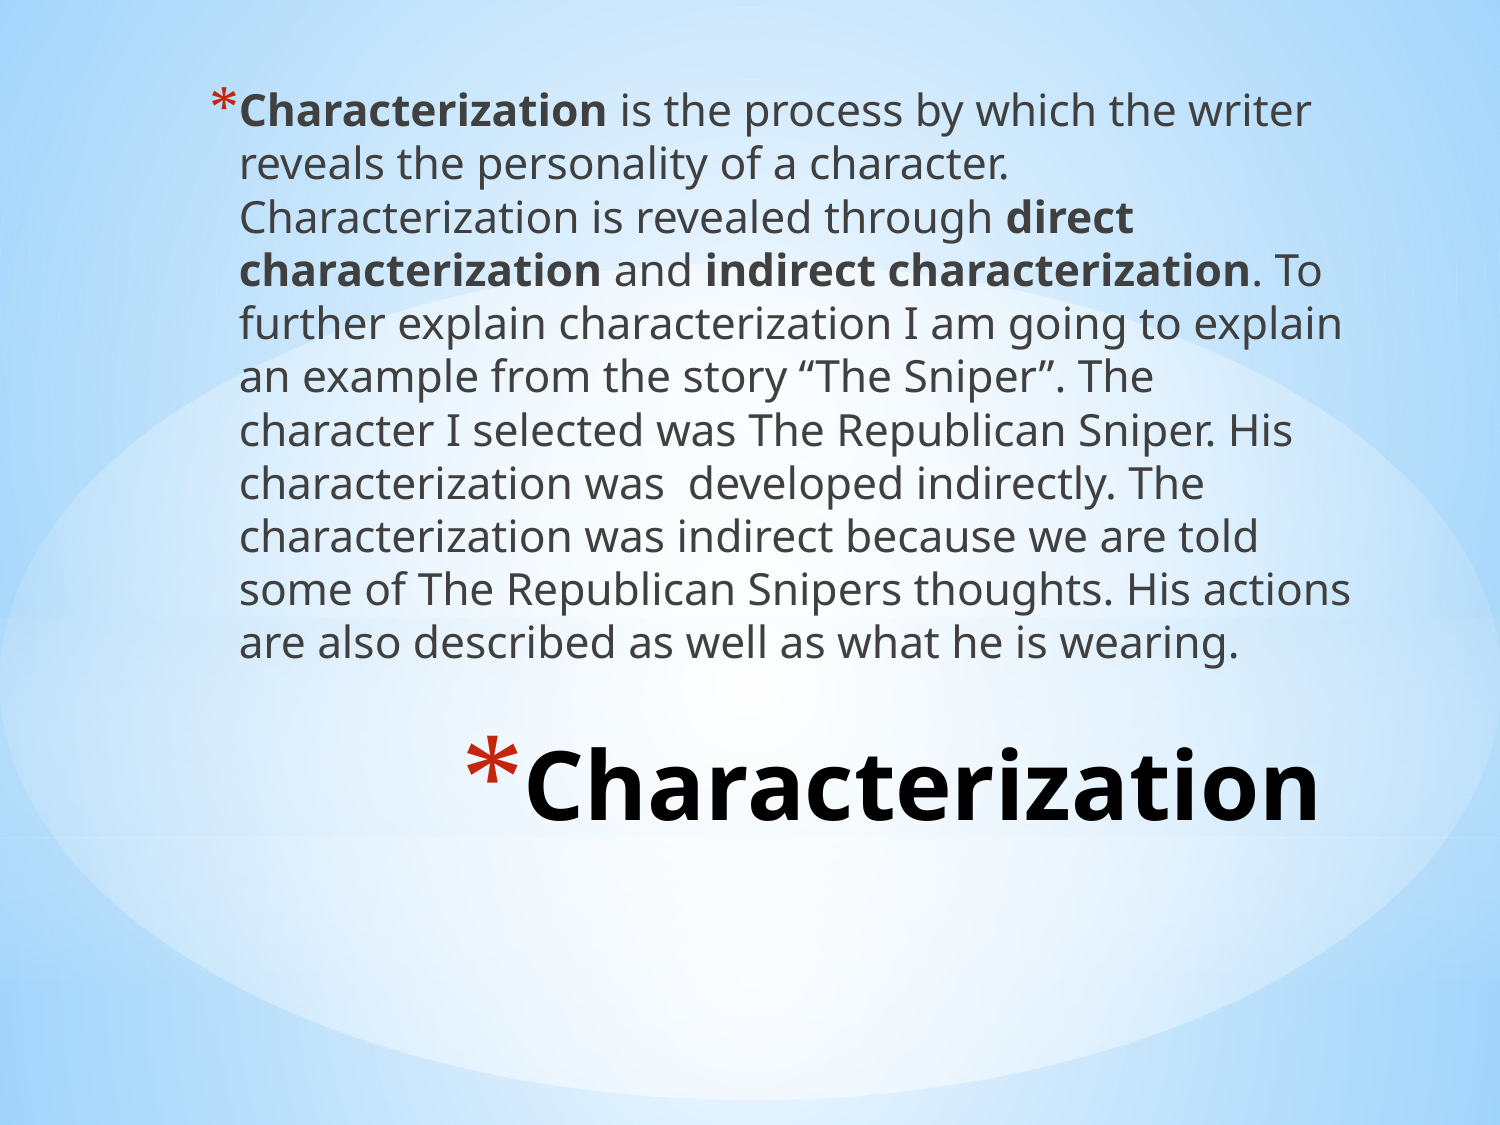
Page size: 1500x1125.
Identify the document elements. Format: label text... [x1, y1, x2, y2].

title Characterization [294, 717, 1363, 905]
list Characterization is the process by which the writer reveals the personality of a character. Characterization is revealed through direct characterization and indirect characterization. To further explain characterization I am going to explain an example from the story “The Sniper”. The character I selected was The Republican Sniper. His characterization was developed indirectly. The characterization was indirect because we are told some of The Republican Snipers thoughts. His actions are also described as well as what he is wearing. [187, 75, 1375, 690]
